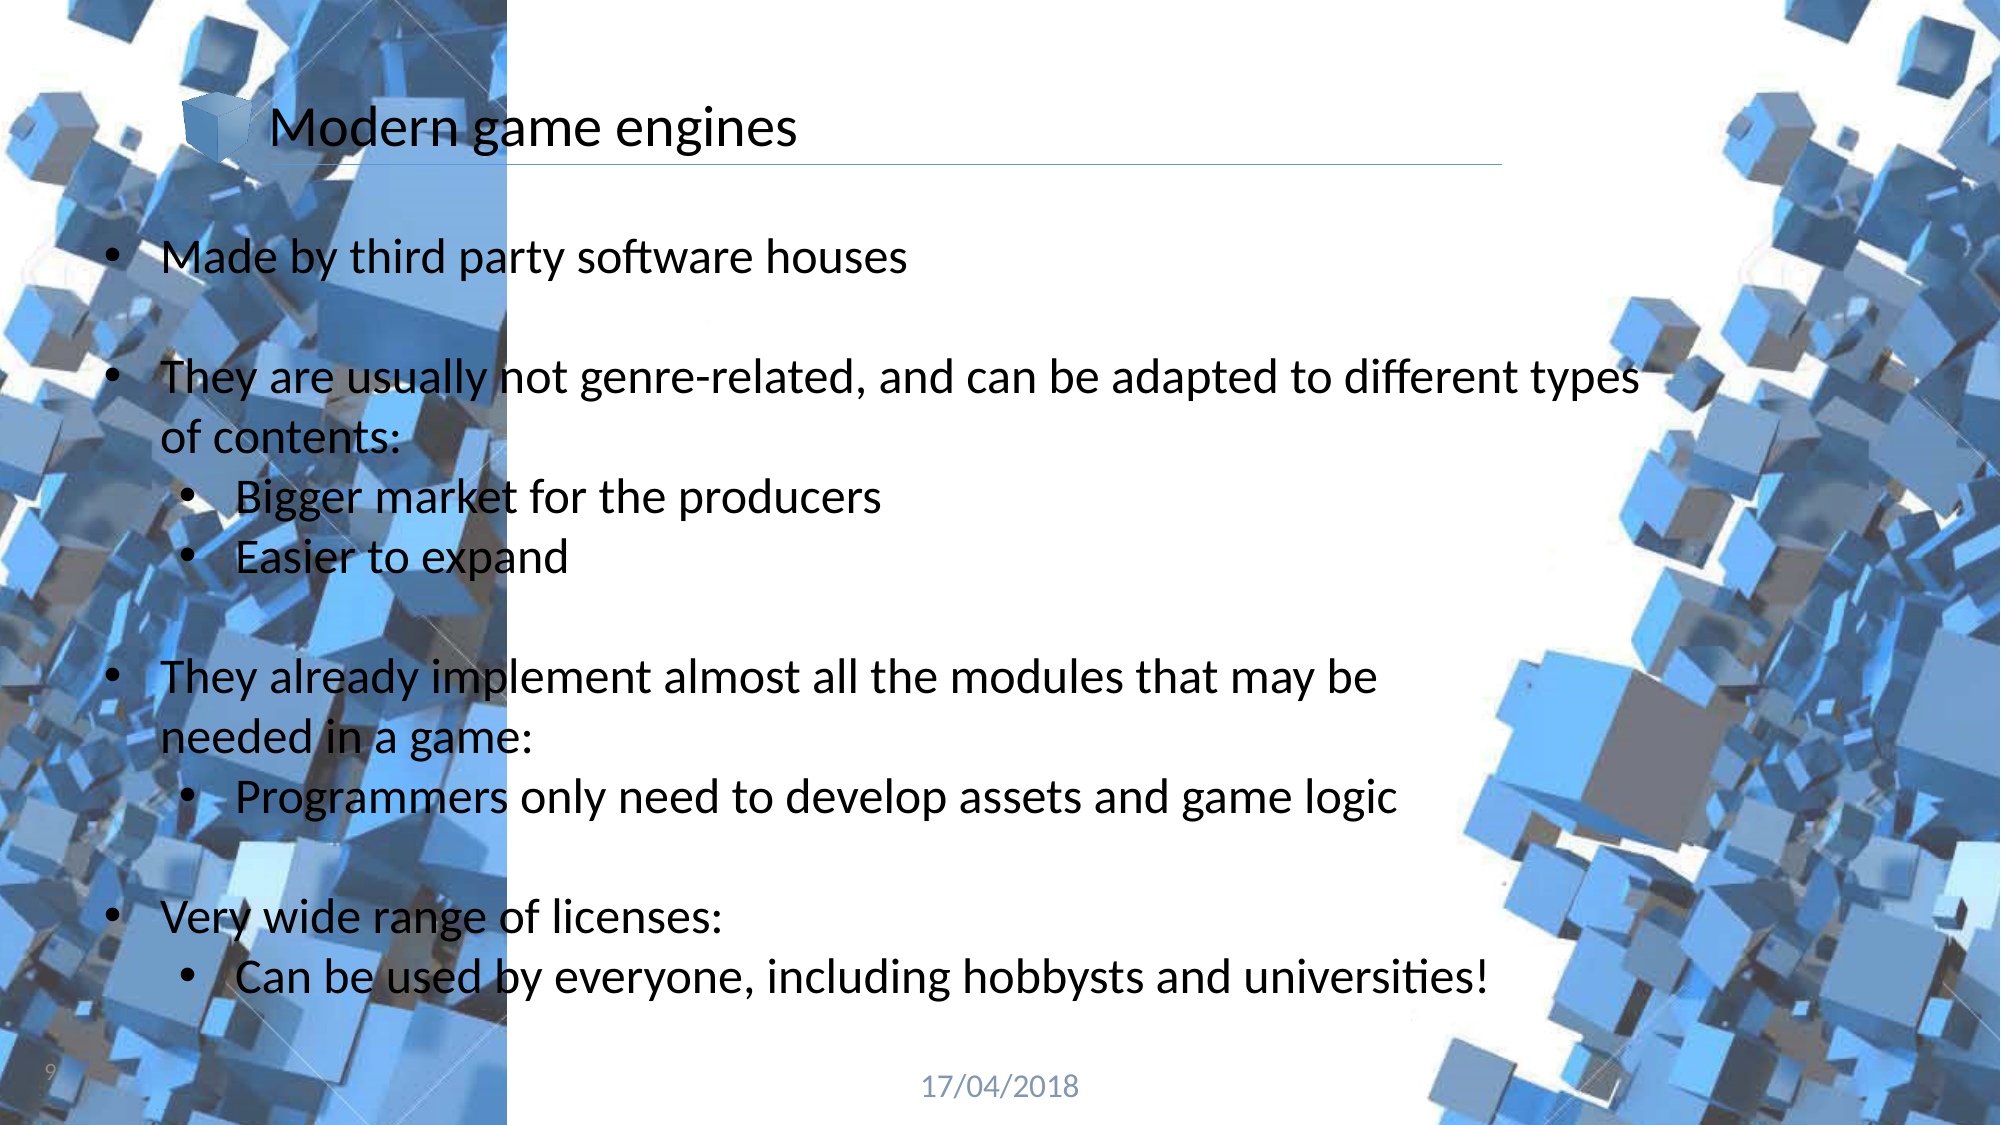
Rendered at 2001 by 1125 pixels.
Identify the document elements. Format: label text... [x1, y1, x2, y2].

picture [179, 89, 255, 165]
text_box Made by third party software houses They are usually not genre-related, and can be adapted to different types of contents: Bigger market for the producers Easier to expand They already implement almost all the modules that may be needed in a game: Programmers only need to develop assets and game logic Very wide range of licenses: Can be used by everyone, including hobbysts and universities! [89, 216, 1708, 1012]
text_box Modern game engines [254, 80, 1448, 166]
slide_number 9 [29, 1040, 480, 1057]
text_box 17/04/2018 [0, 1057, 2000, 1112]
